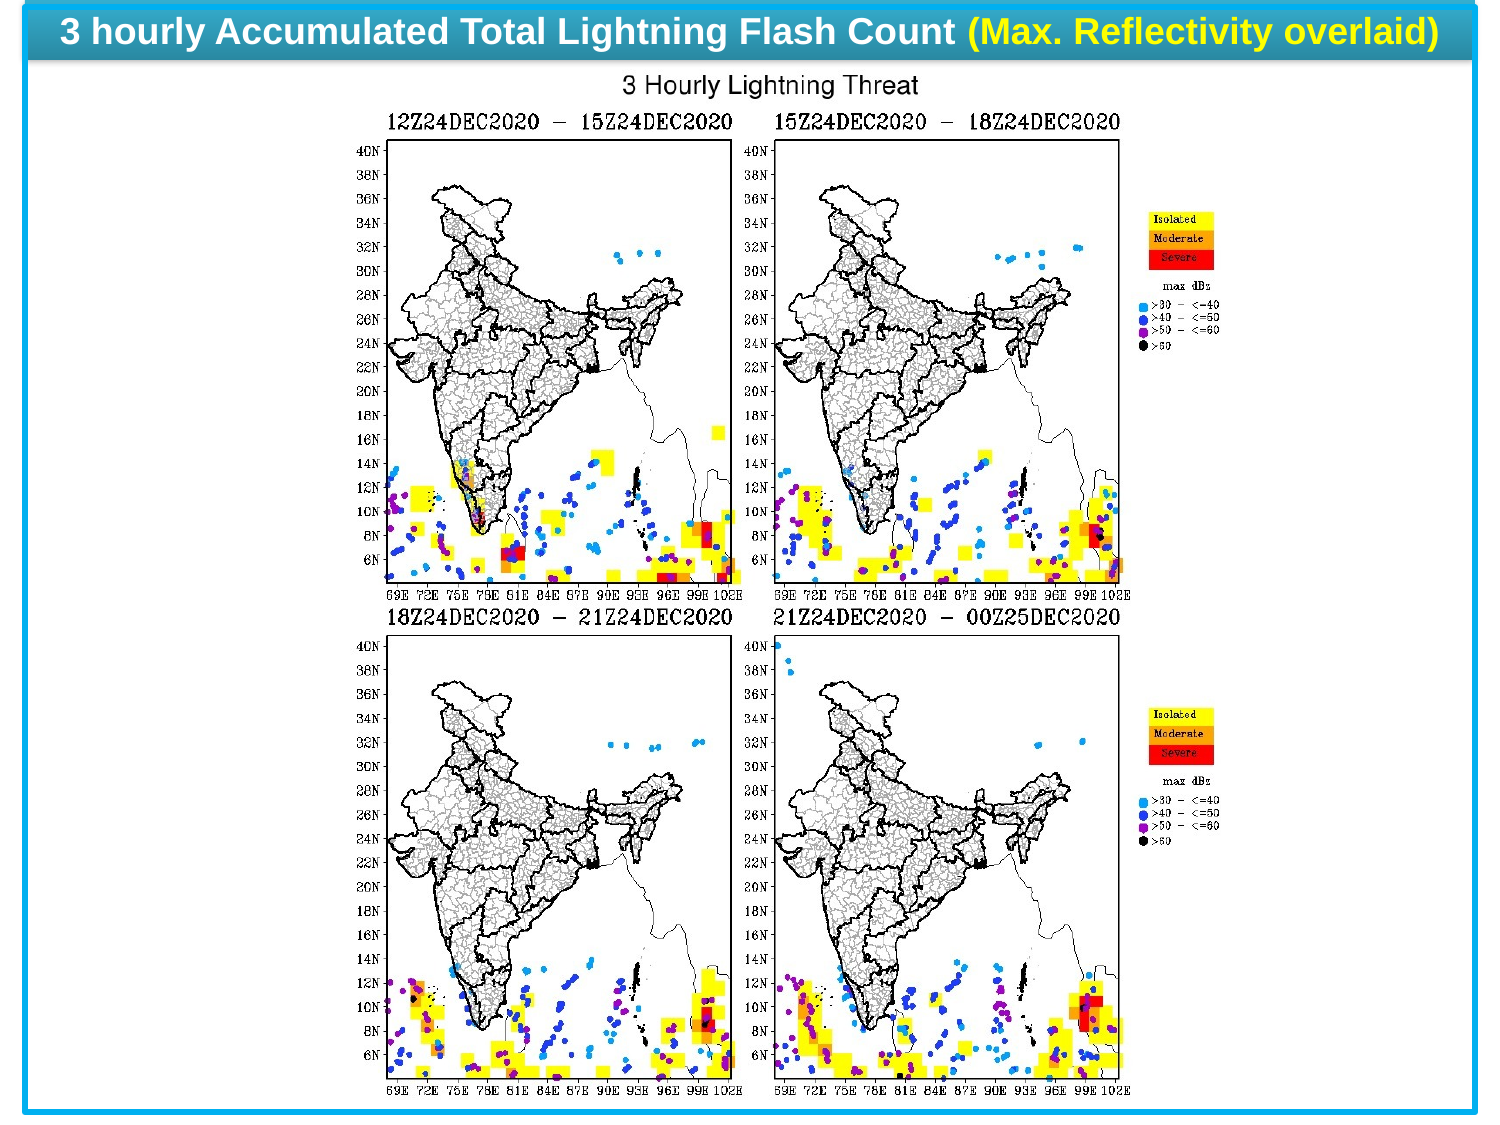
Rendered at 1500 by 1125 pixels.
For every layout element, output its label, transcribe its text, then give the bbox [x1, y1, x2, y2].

text_box 3 hourly Accumulated Total Lightning Flash Count (Max. Reflectivity overlaid) [24, 0, 1475, 5]
picture [349, 68, 1221, 1101]
text_box [23, 5, 1477, 1114]
